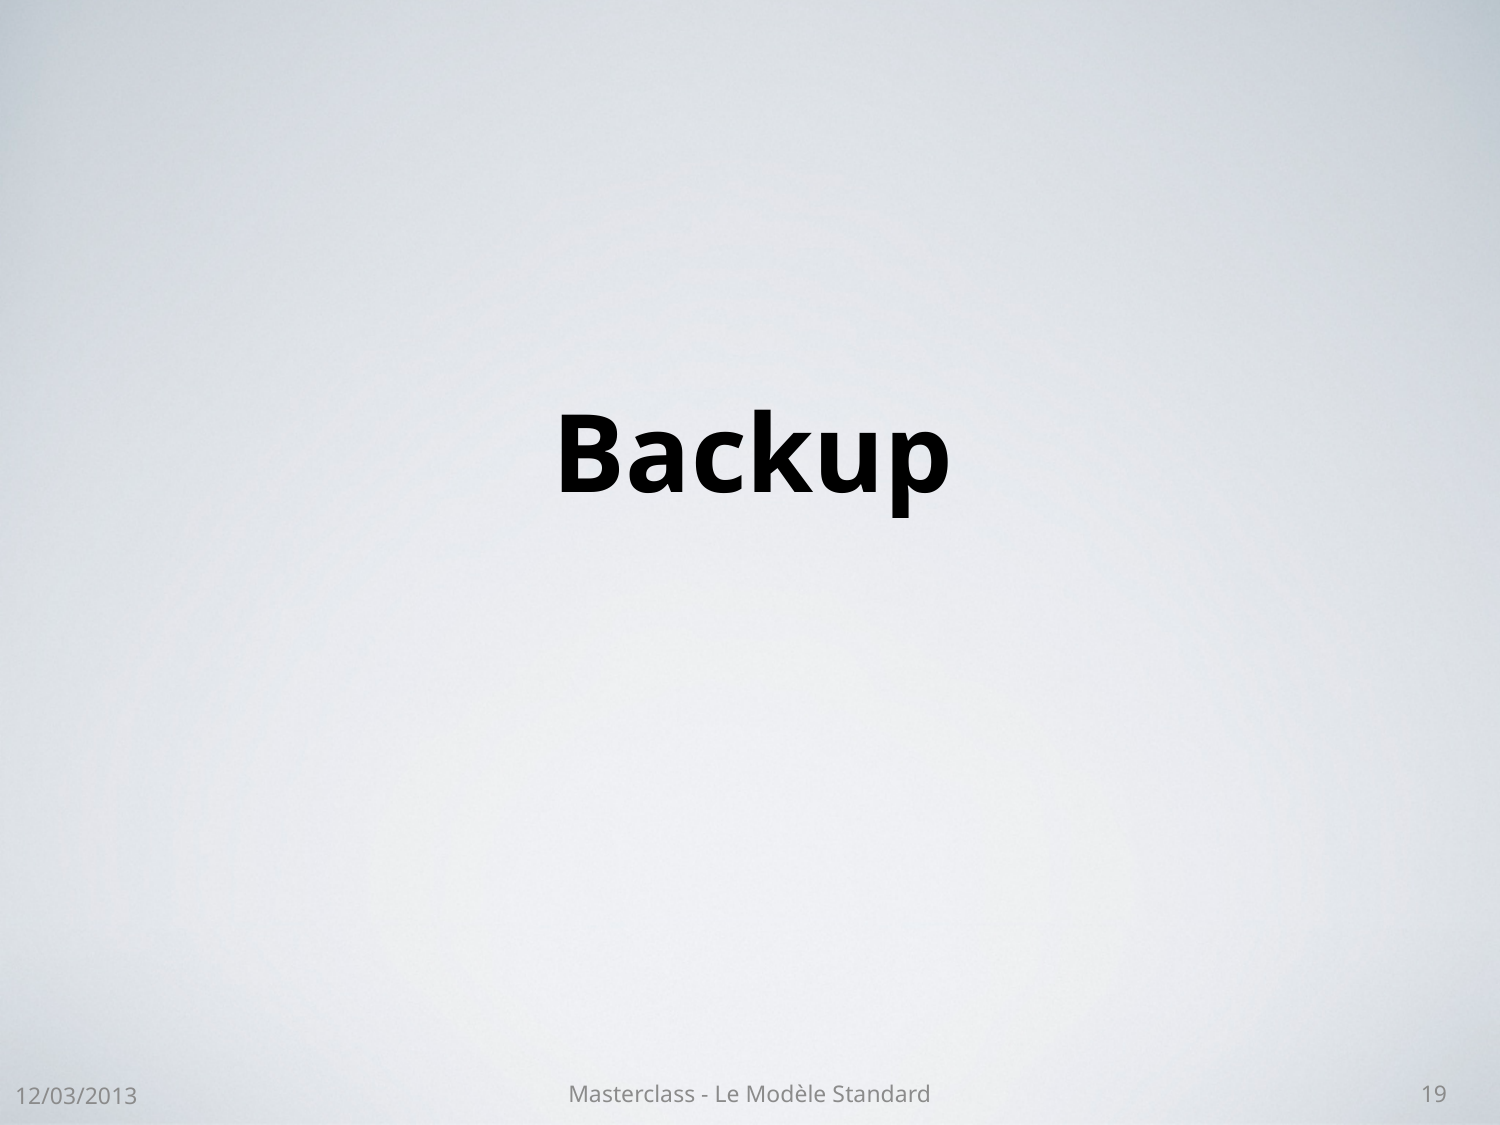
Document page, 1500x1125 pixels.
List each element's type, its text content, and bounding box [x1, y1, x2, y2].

slide_number 19 [1371, 1065, 1497, 1125]
picture [0, 0, 1500, 1125]
footer Masterclass - Le Modèle Standard [512, 1065, 988, 1125]
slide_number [0, 1065, 350, 1125]
title Backup [134, 199, 1372, 522]
